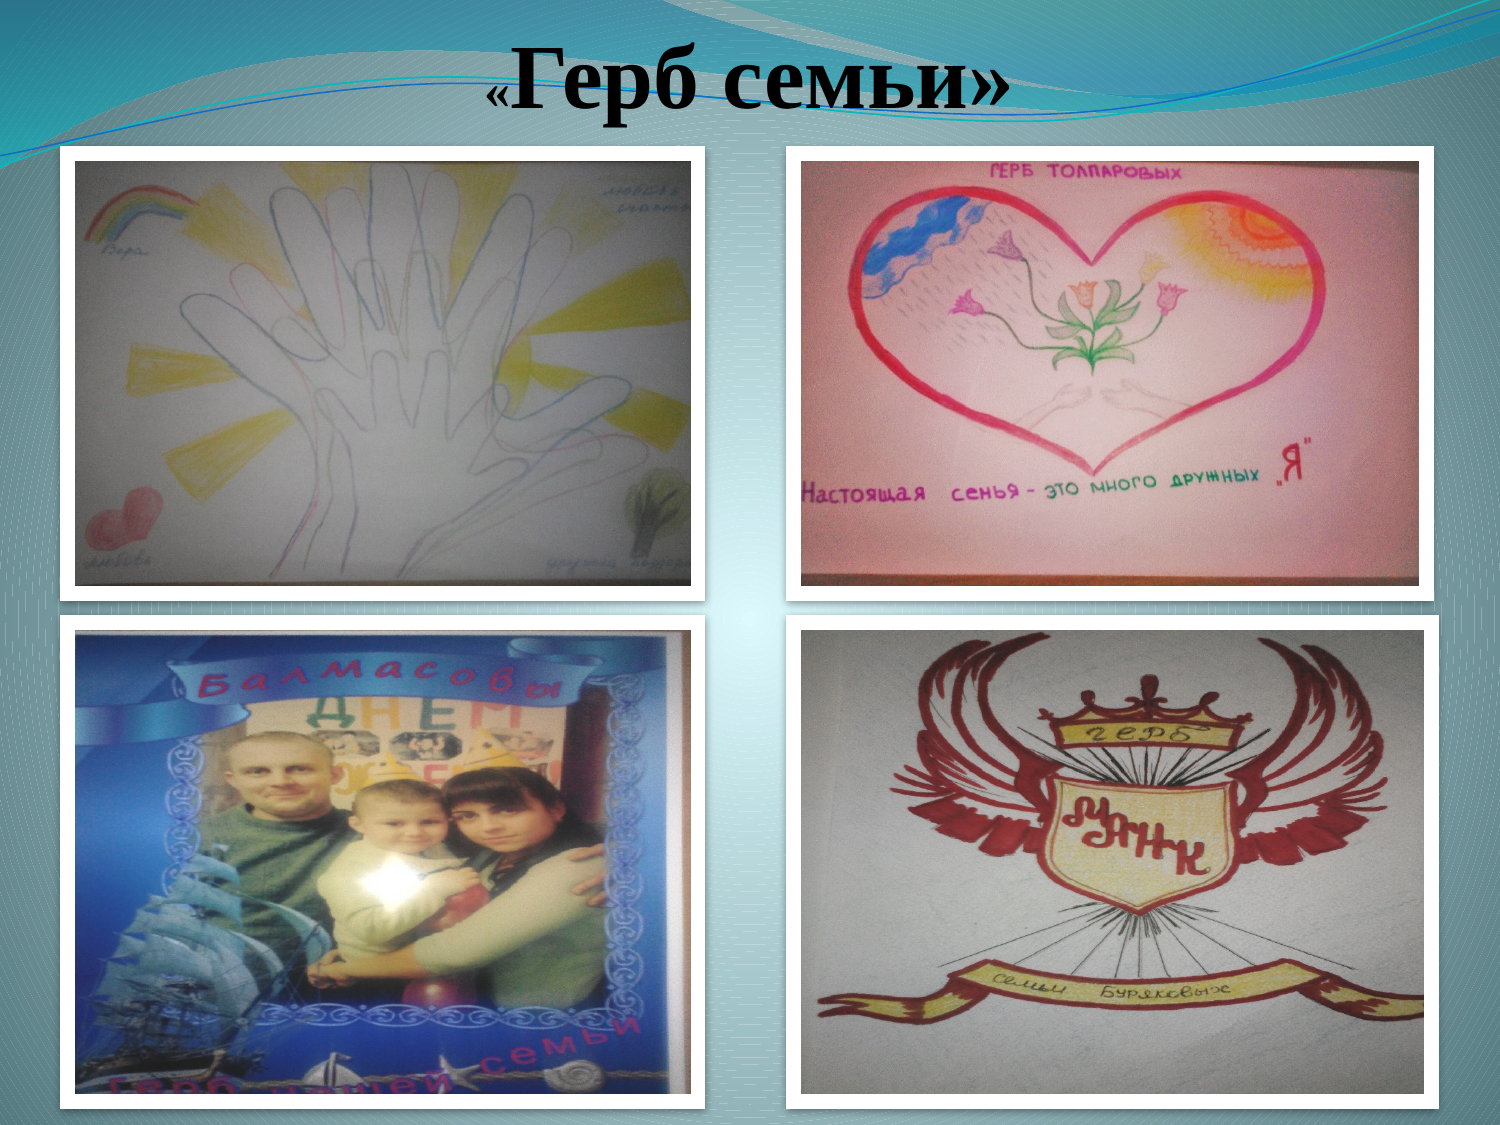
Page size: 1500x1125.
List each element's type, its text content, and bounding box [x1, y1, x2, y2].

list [74, 160, 691, 587]
picture [800, 629, 1424, 1095]
picture [800, 160, 1420, 587]
title «Герб семьи» [74, 0, 1426, 362]
picture [74, 629, 691, 1095]
